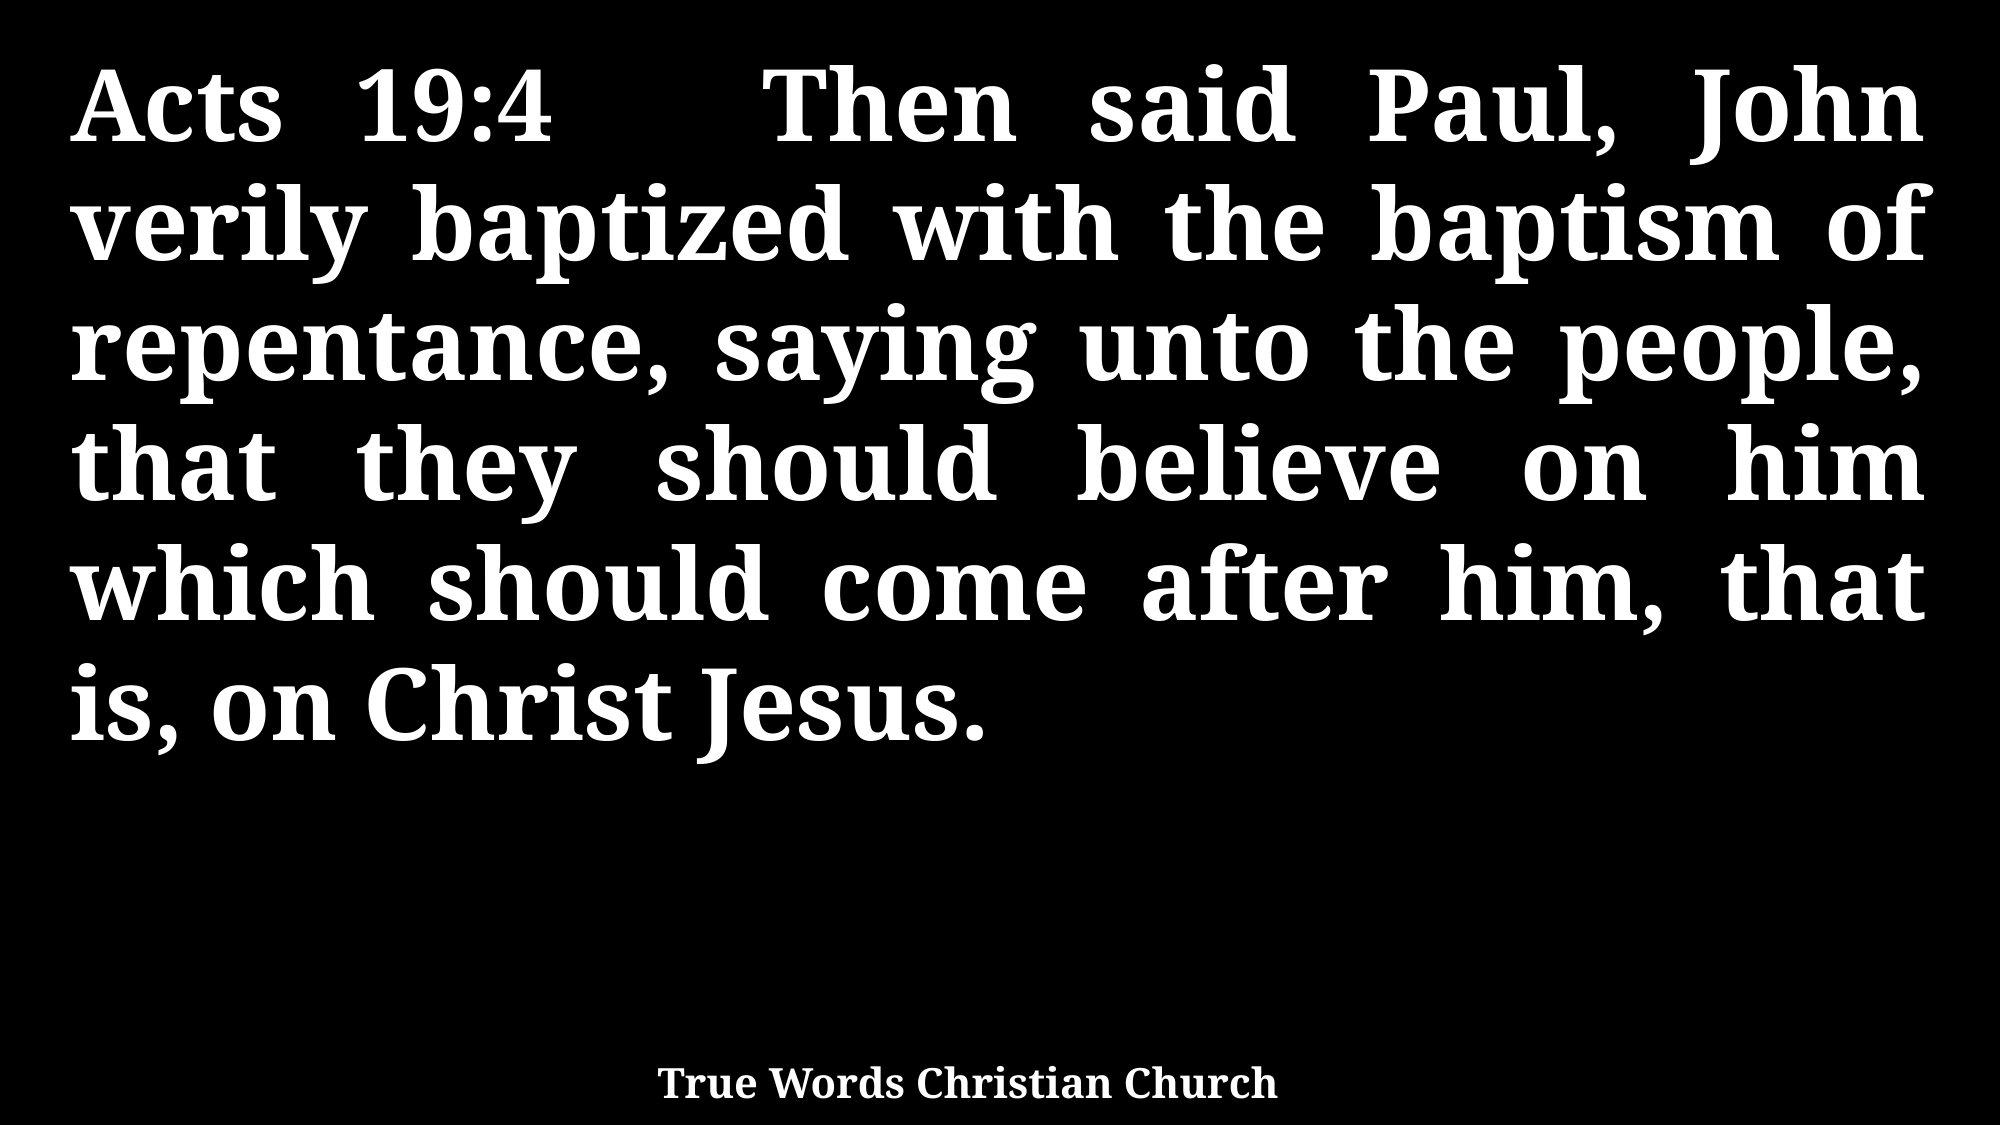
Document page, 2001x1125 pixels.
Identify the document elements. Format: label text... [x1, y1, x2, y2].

text_box True Words Christian Church [642, 1049, 1294, 1114]
text_box Acts 19:4 Then said Paul, John verily baptized with the baptism of repentance, saying unto the people, that they should believe on him which should come after him, that is, on Christ Jesus. [55, 33, 1944, 768]
